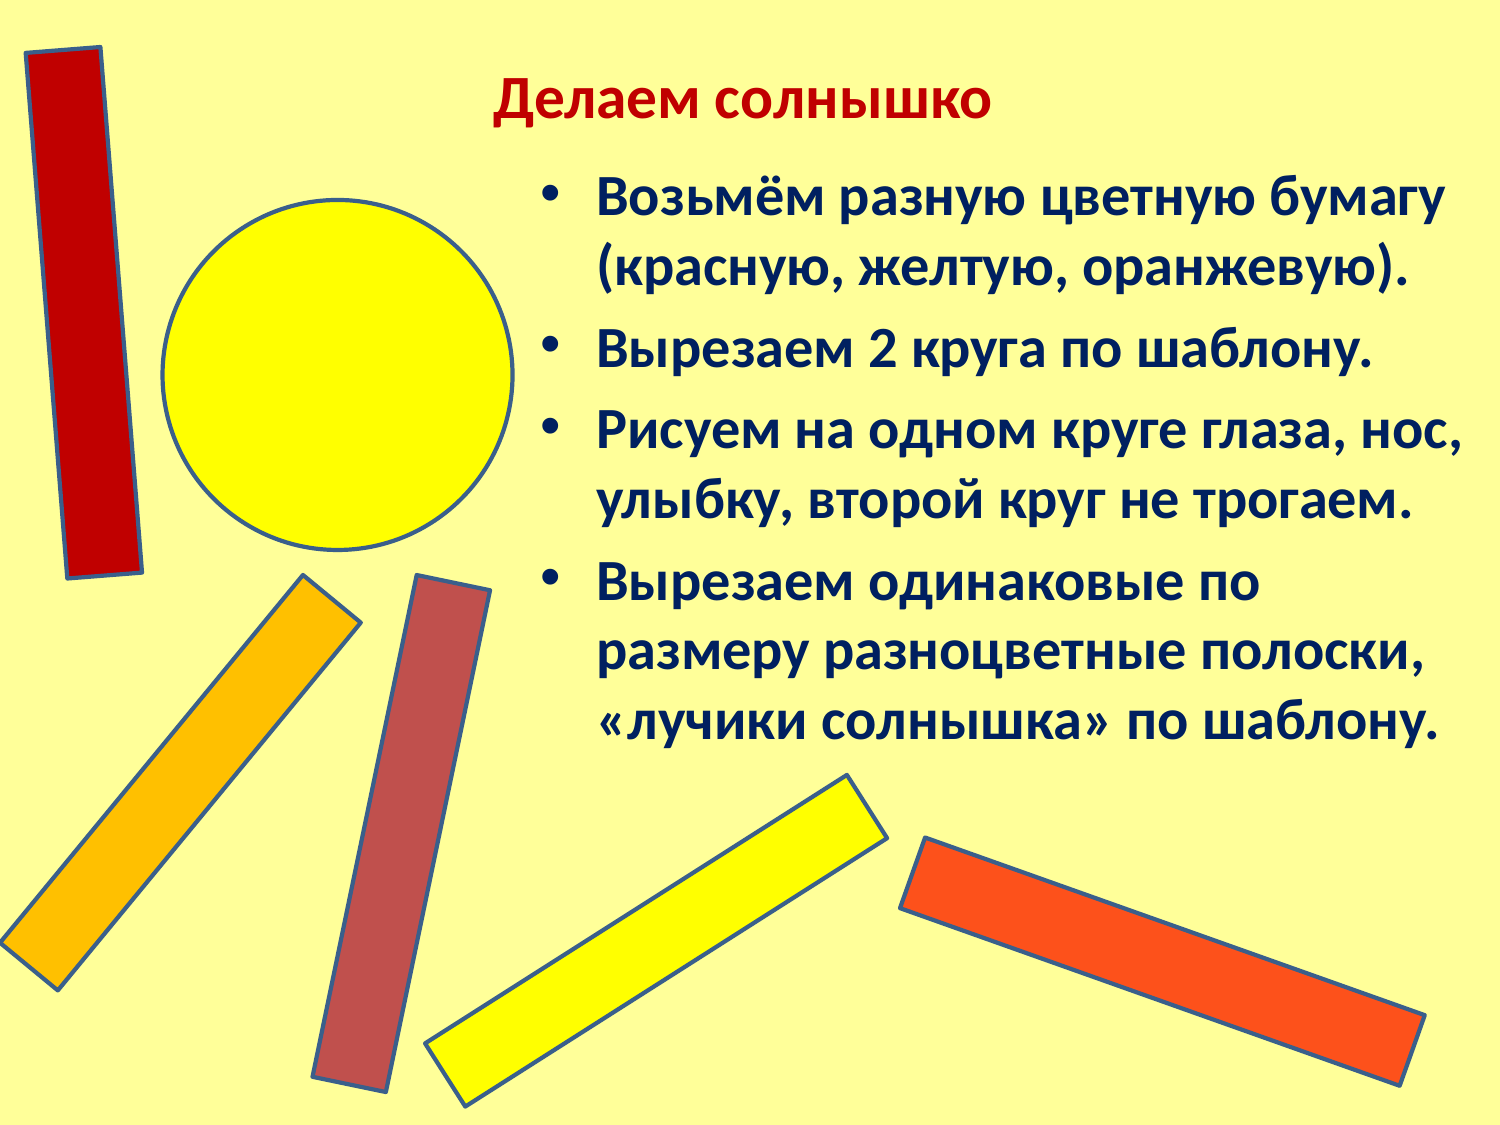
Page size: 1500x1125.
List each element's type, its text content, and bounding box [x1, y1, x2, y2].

text_box [160, 197, 515, 553]
list Возьмём разную цветную бумагу (красную, желтую, оранжевую). Вырезаем 2 круга по шаблону. Рисуем на одном круге глаза, нос, улыбку, второй круг не трогаем. Вырезаем одинаковые по размеру разноцветные полоски, «лучики солнышка» по шаблону. [525, 149, 1500, 1125]
text_box [898, 835, 1427, 1088]
title Делаем солнышко [103, 50, 1425, 213]
text_box [0, 572, 363, 993]
text_box [423, 772, 890, 1109]
text_box [23, 44, 145, 581]
text_box [310, 572, 493, 1095]
